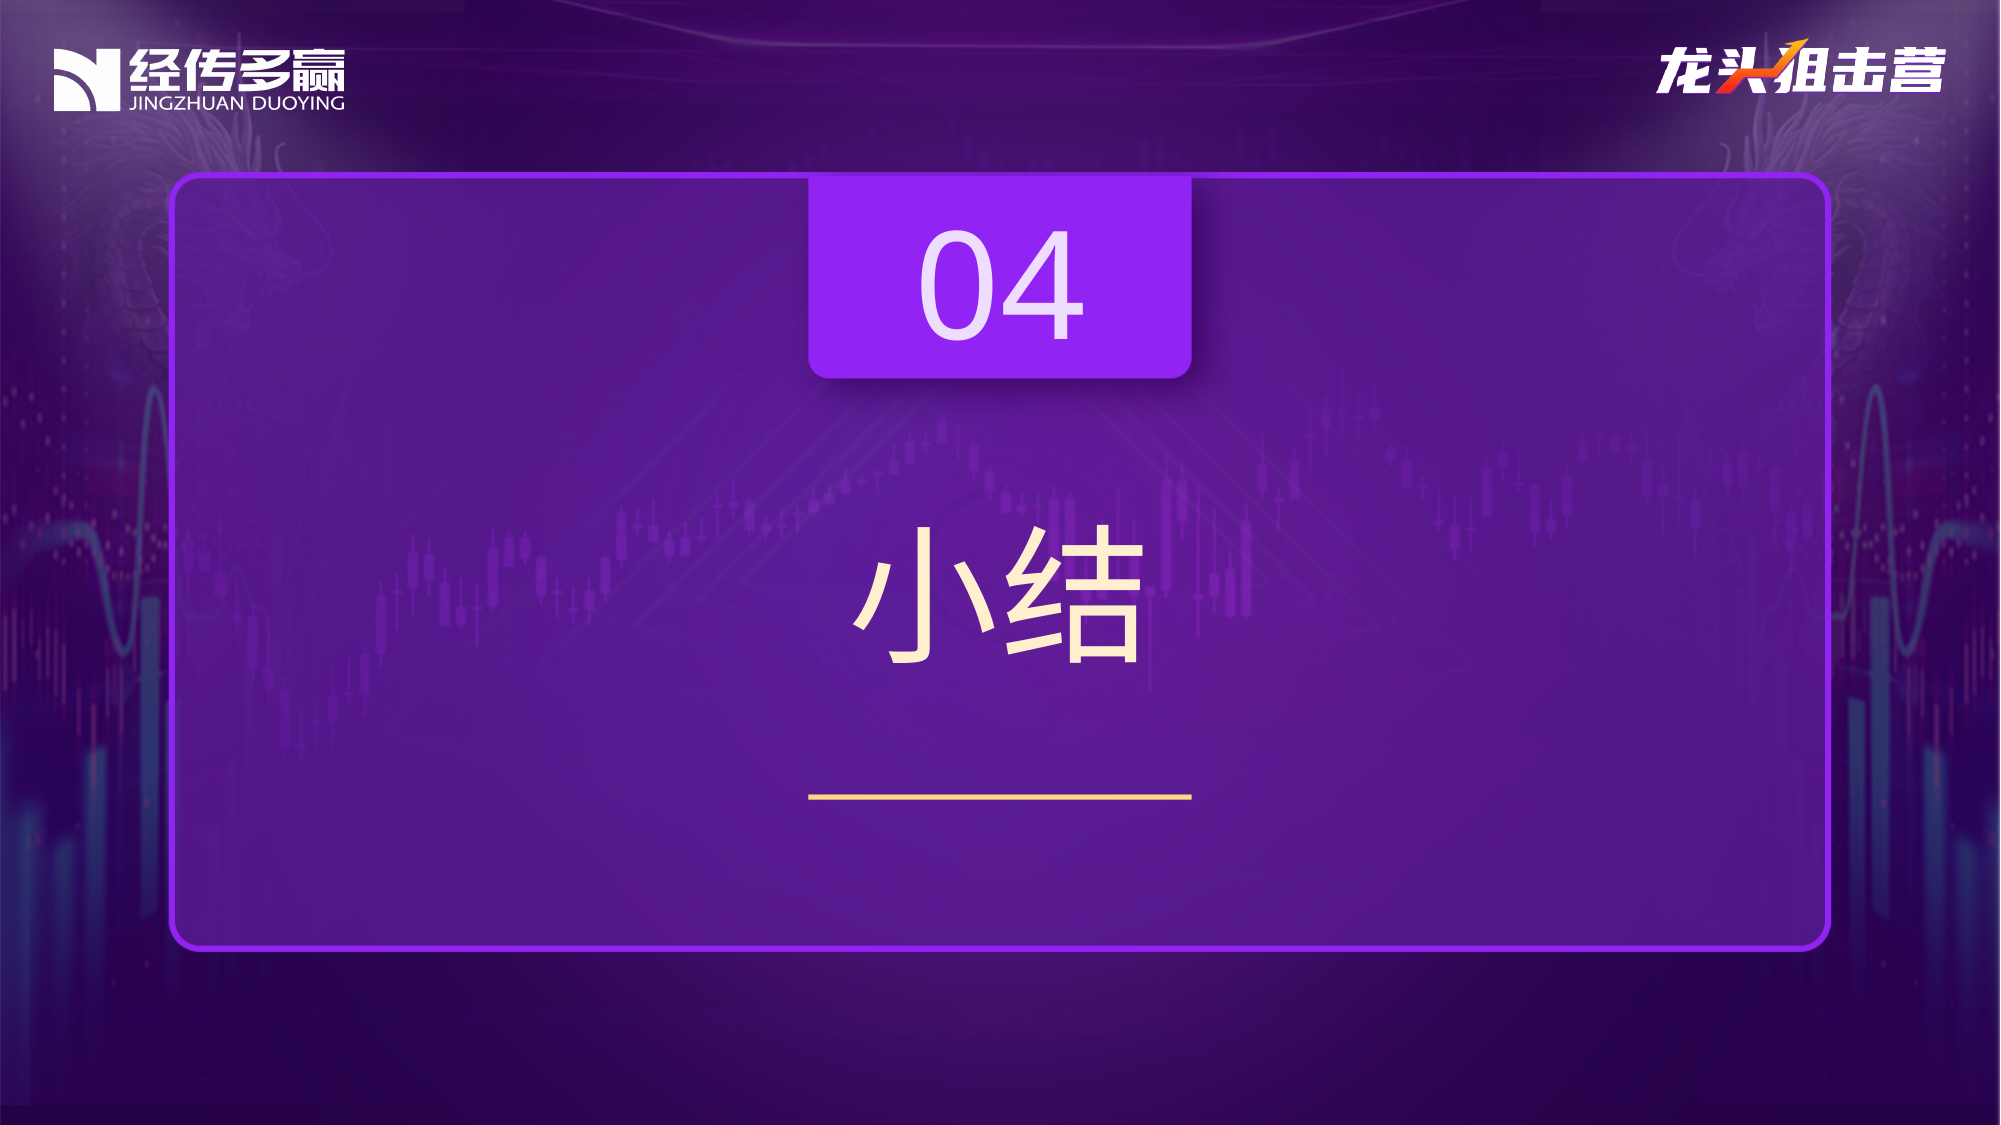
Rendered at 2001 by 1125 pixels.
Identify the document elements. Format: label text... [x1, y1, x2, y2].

list 小结 [399, 493, 1601, 702]
picture [0, 0, 2000, 1125]
